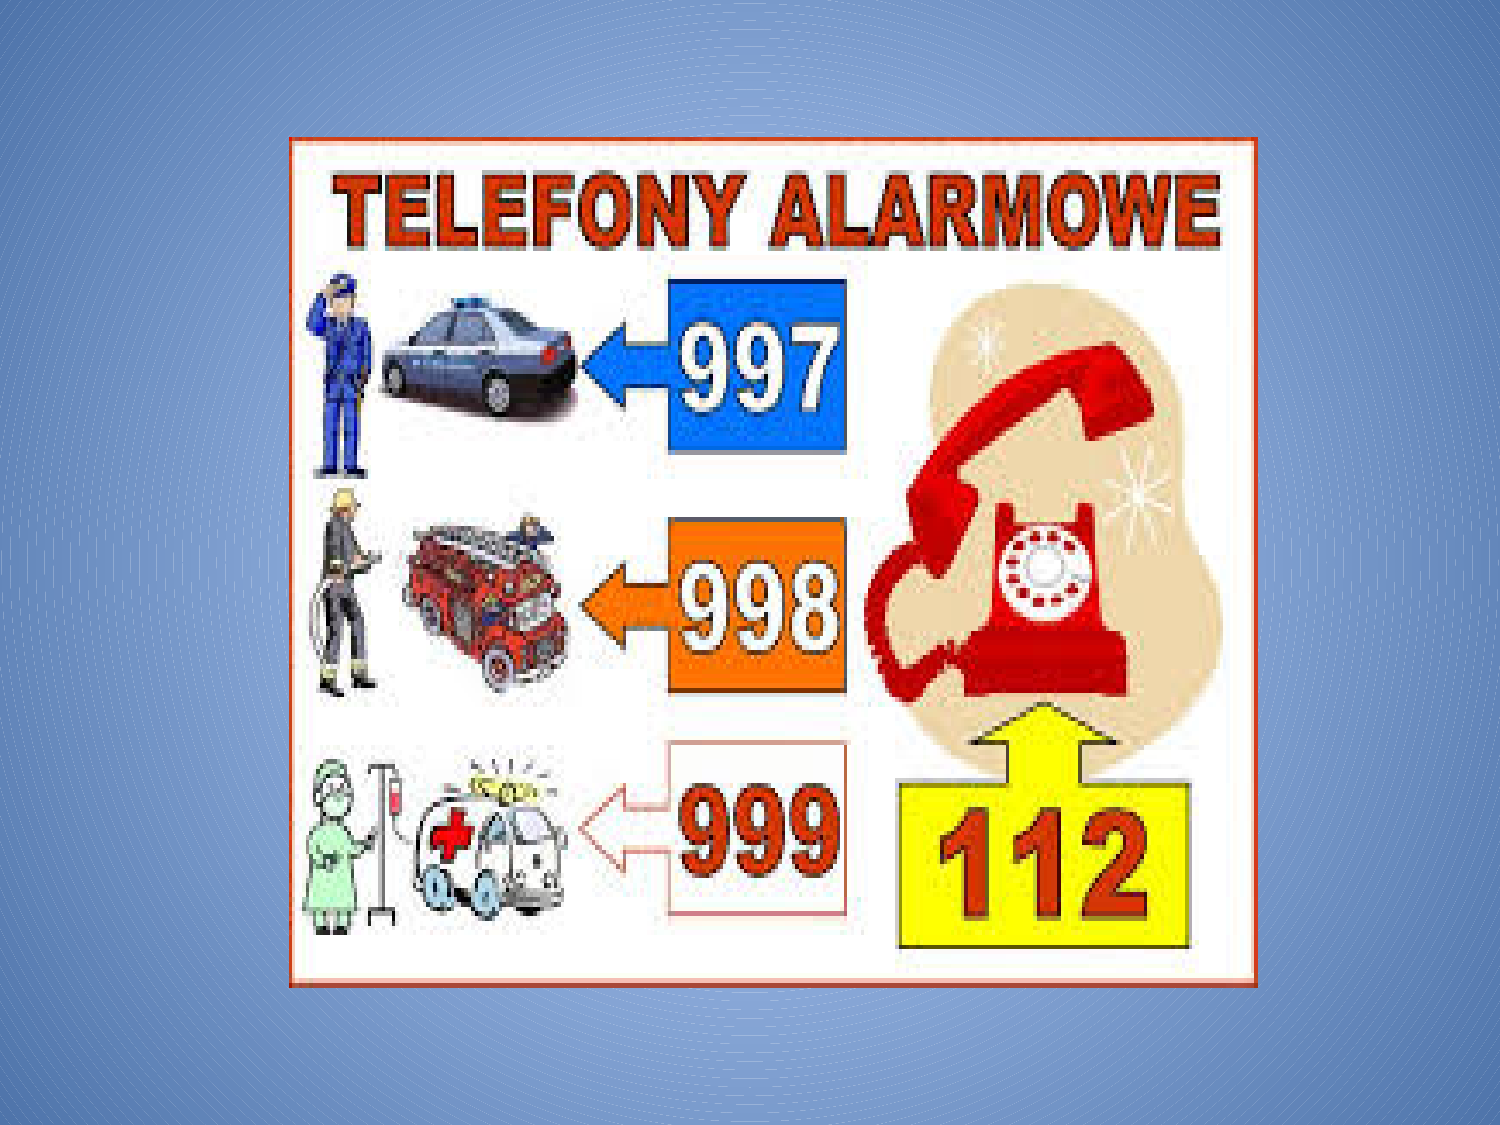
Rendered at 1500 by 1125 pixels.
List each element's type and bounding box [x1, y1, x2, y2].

picture [288, 136, 1259, 988]
